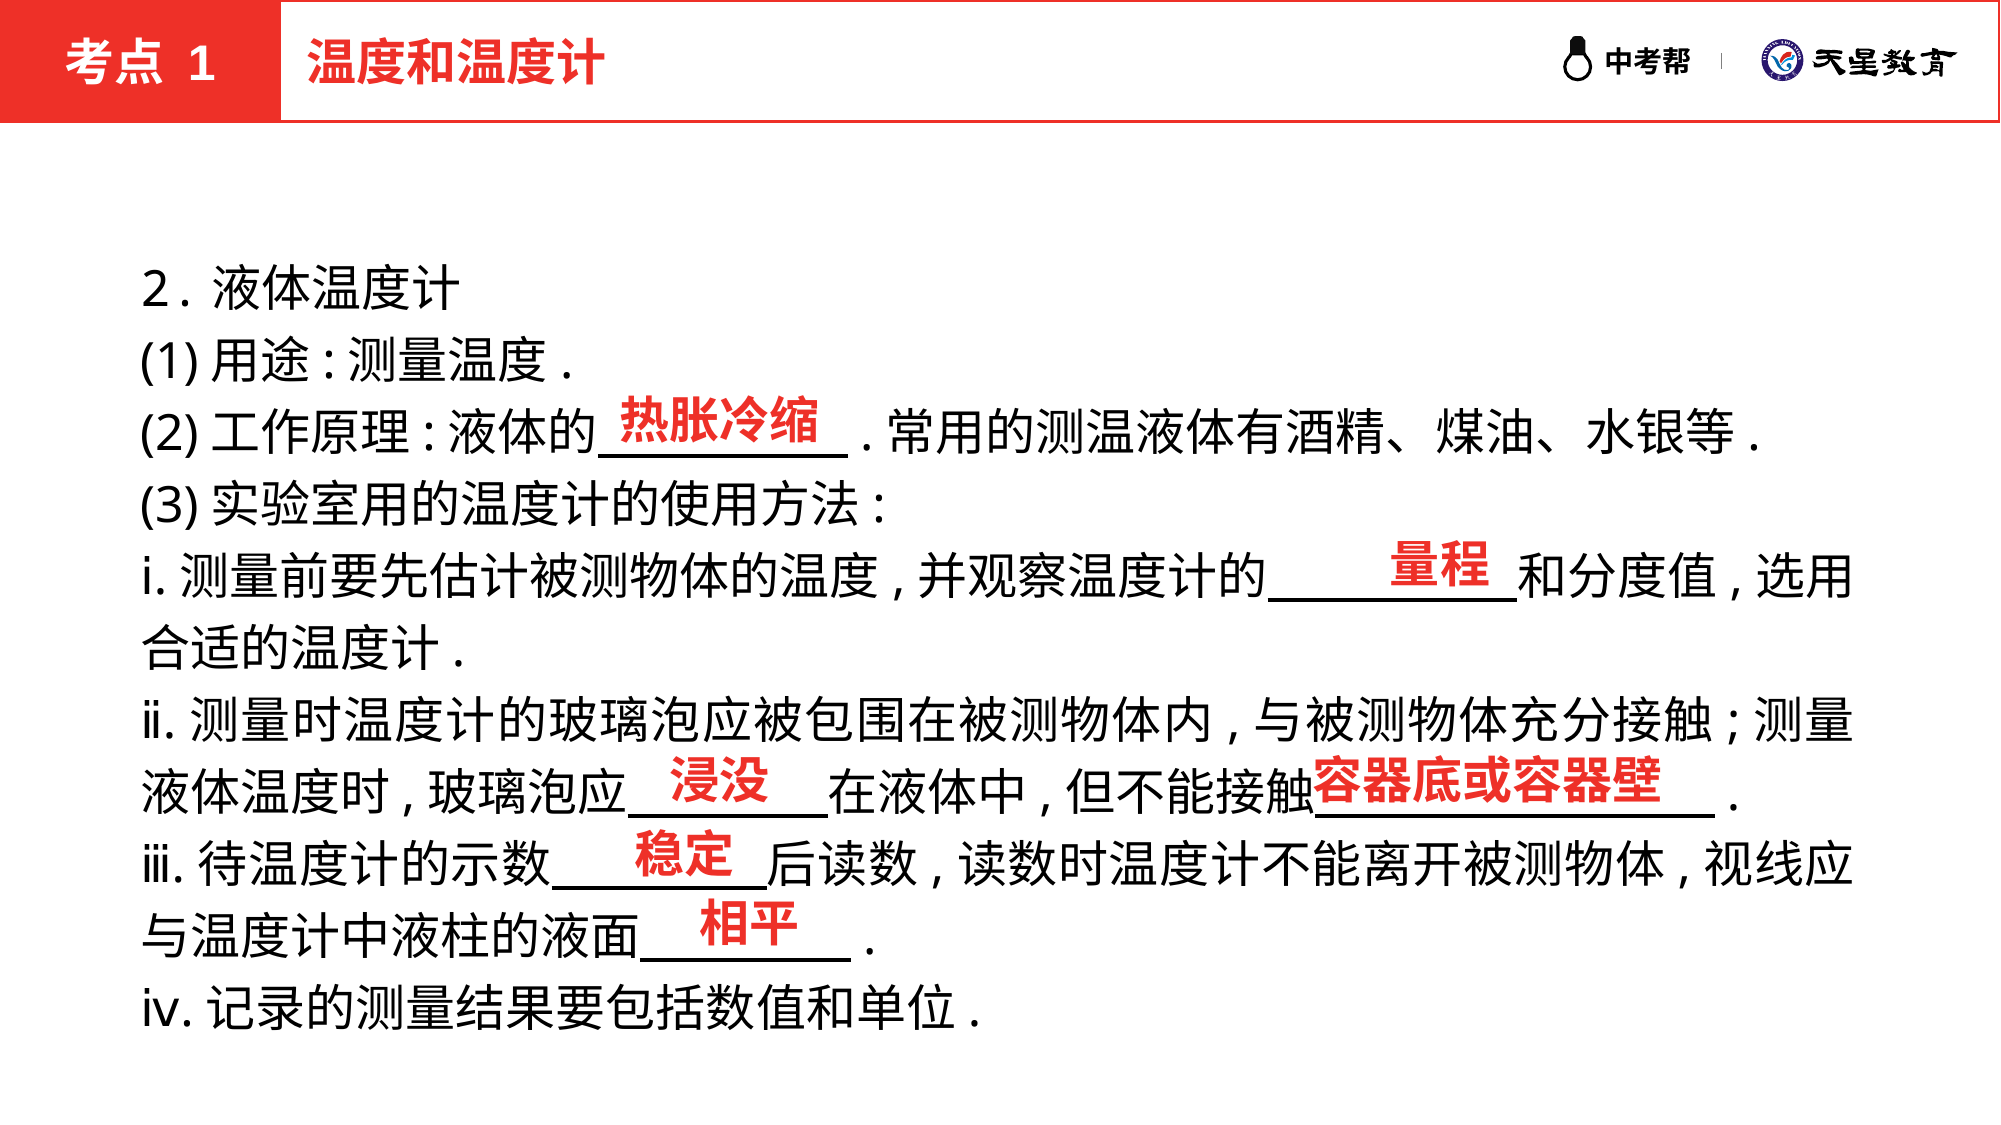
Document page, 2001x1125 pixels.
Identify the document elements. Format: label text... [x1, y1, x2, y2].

text_box 2.液体温度计 (1)用途:测量温度. (2)工作原理:液体的 .常用的测温液体有酒精、煤油、水银等. (3)实验室用的温度计的使用方法: ⅰ.测量前要先估计被测物体的温度,并观察温度计的 和分度值,选用合适的温度计. ⅱ.测量时温度计的玻璃泡应被包围在被测物体内,与被测物体充分接触;测量液体温度时,玻璃泡应 在液体中,但不能接触 . ⅲ.待温度计的示数 后读数,读数时温度计不能离开被测物体,视线应与温度计中液柱的液面 . ⅳ.记录的测量结果要包括数值和单位. [125, 219, 1870, 1044]
text_box 热胀冷缩 [604, 381, 835, 457]
text_box 稳定 [619, 815, 750, 891]
text_box 相平 [685, 884, 815, 959]
text_box 考点 1 [1, 0, 280, 122]
text_box 量程 [1375, 524, 1505, 600]
text_box 温度和温度计 [276, 0, 2000, 123]
text_box 容器底或容器壁 [1298, 740, 1678, 816]
text_box 浸没 [654, 740, 785, 816]
